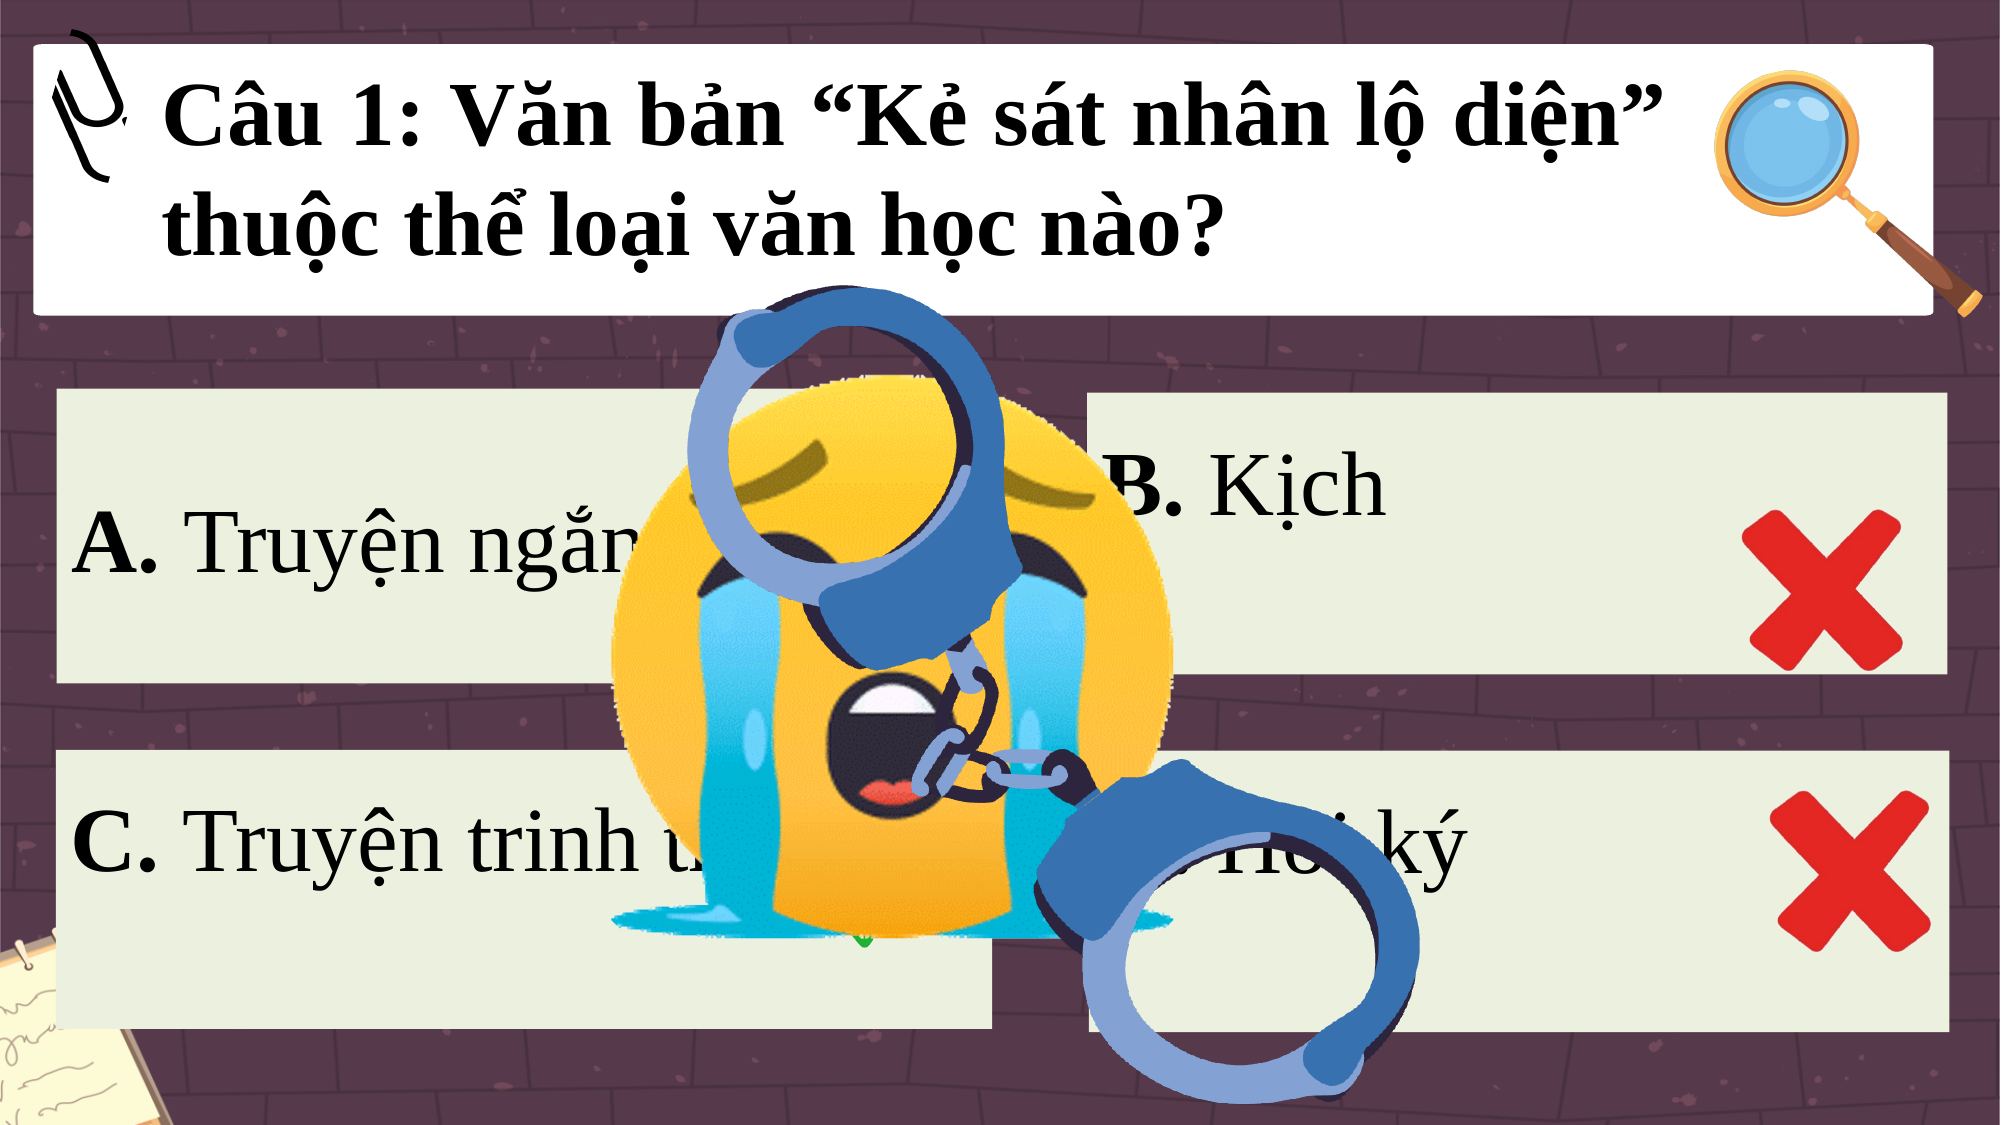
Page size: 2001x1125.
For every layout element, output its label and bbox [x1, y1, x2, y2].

text_box [33, 43, 1934, 316]
picture [0, 0, 2000, 1125]
